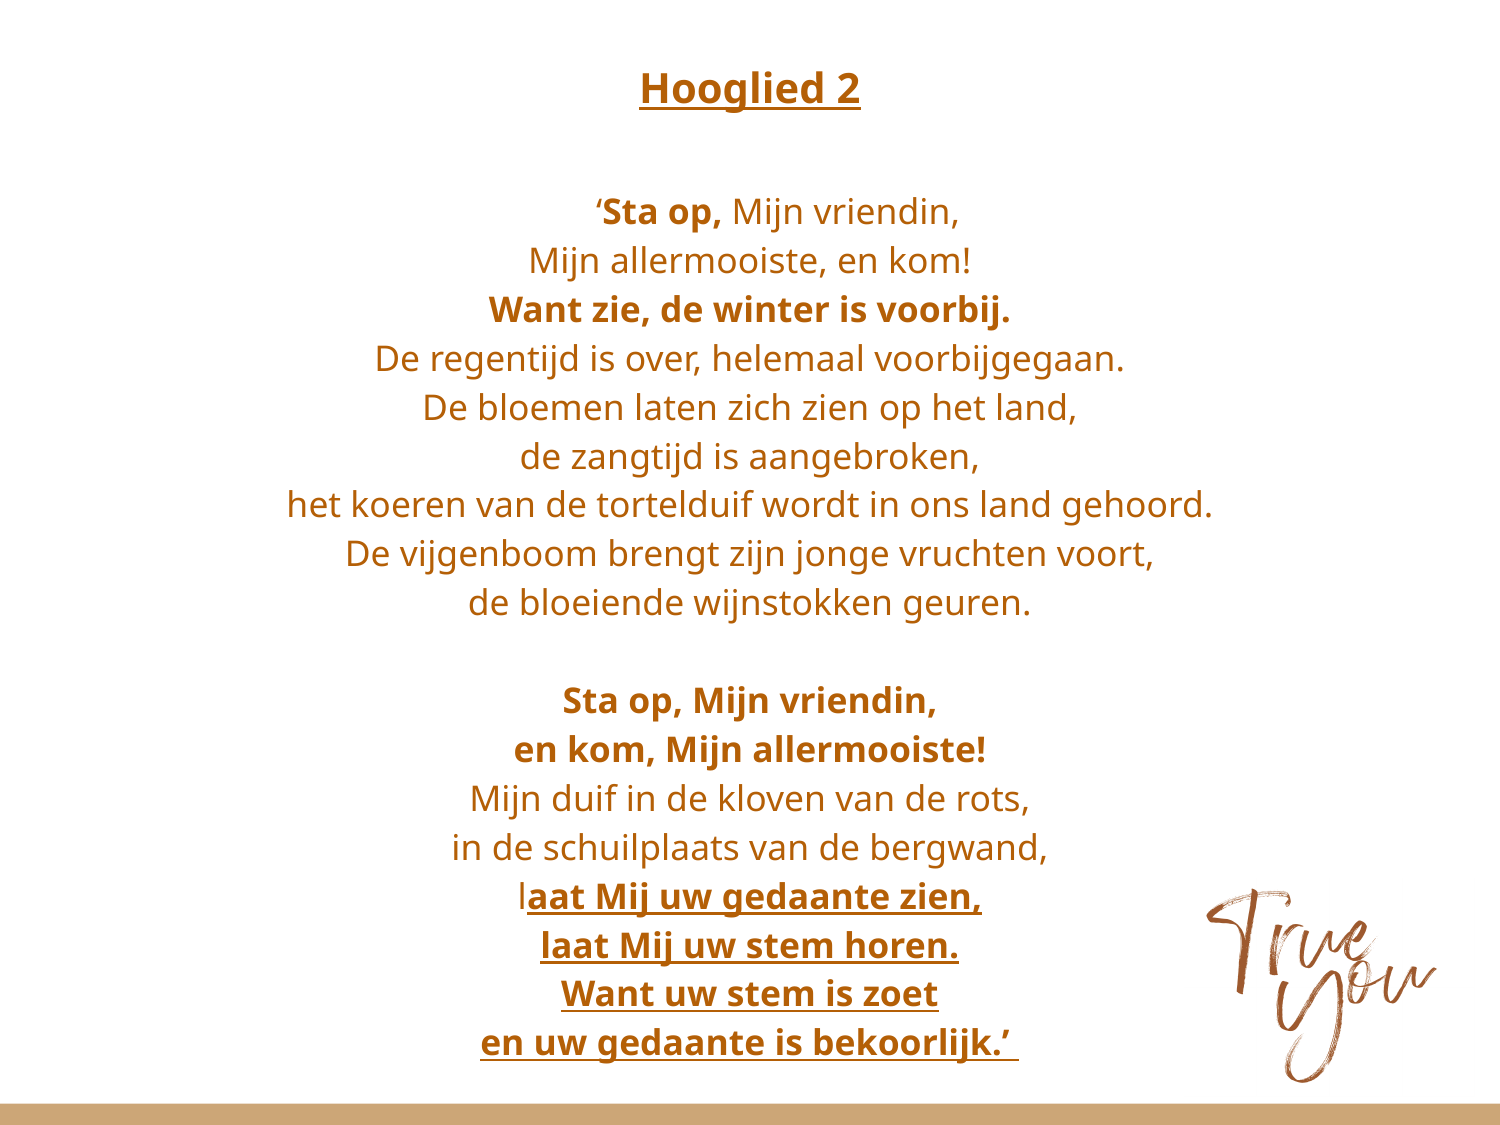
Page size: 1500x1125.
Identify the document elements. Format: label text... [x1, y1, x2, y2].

picture [1183, 877, 1476, 1097]
title Hooglied 2 ‘Sta op, Mijn vriendin, Mijn allermooiste, en kom! Want zie, de winter is voorbij. De regentijd is over, helemaal voorbijgegaan. De bloemen laten zich zien op het land, de zangtijd is aangebroken, het koeren van de tortelduif wordt in ons land gehoord. De vijgenboom brengt zijn jonge vruchten voort, de bloeiende wijnstokken geuren. Sta op, Mijn vriendin, en kom, Mijn allermooiste! Mijn duif in de kloven van de rots, in de schuilplaats van de bergwand, laat Mij uw gedaante zien, laat Mij uw stem horen. Want uw stem is zoet en uw gedaante is bekoorlijk.’ [112, 373, 1388, 752]
